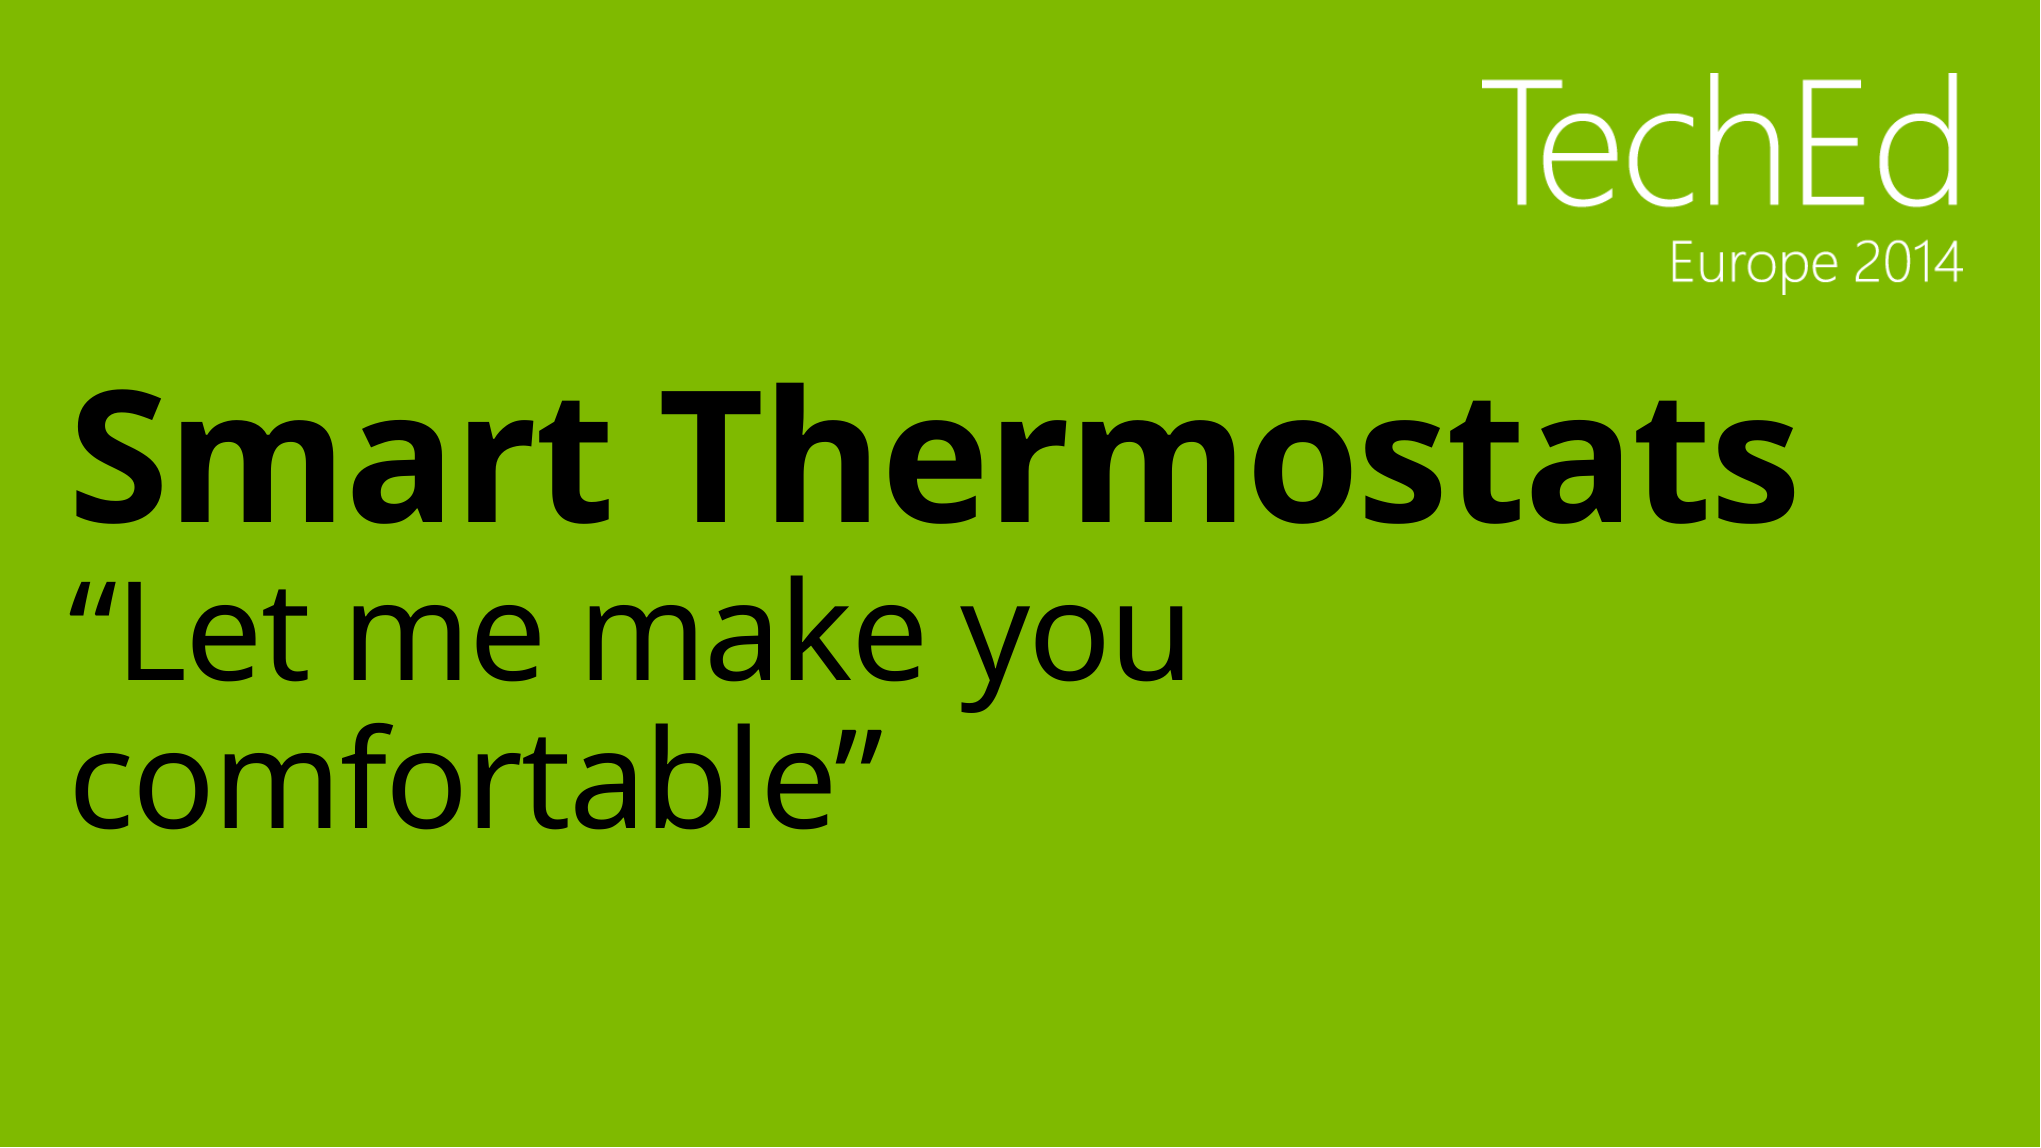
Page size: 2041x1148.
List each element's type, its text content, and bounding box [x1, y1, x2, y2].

title Smart Thermostats “Let me make you comfortable” [45, 348, 1996, 650]
picture [1482, 73, 1963, 295]
